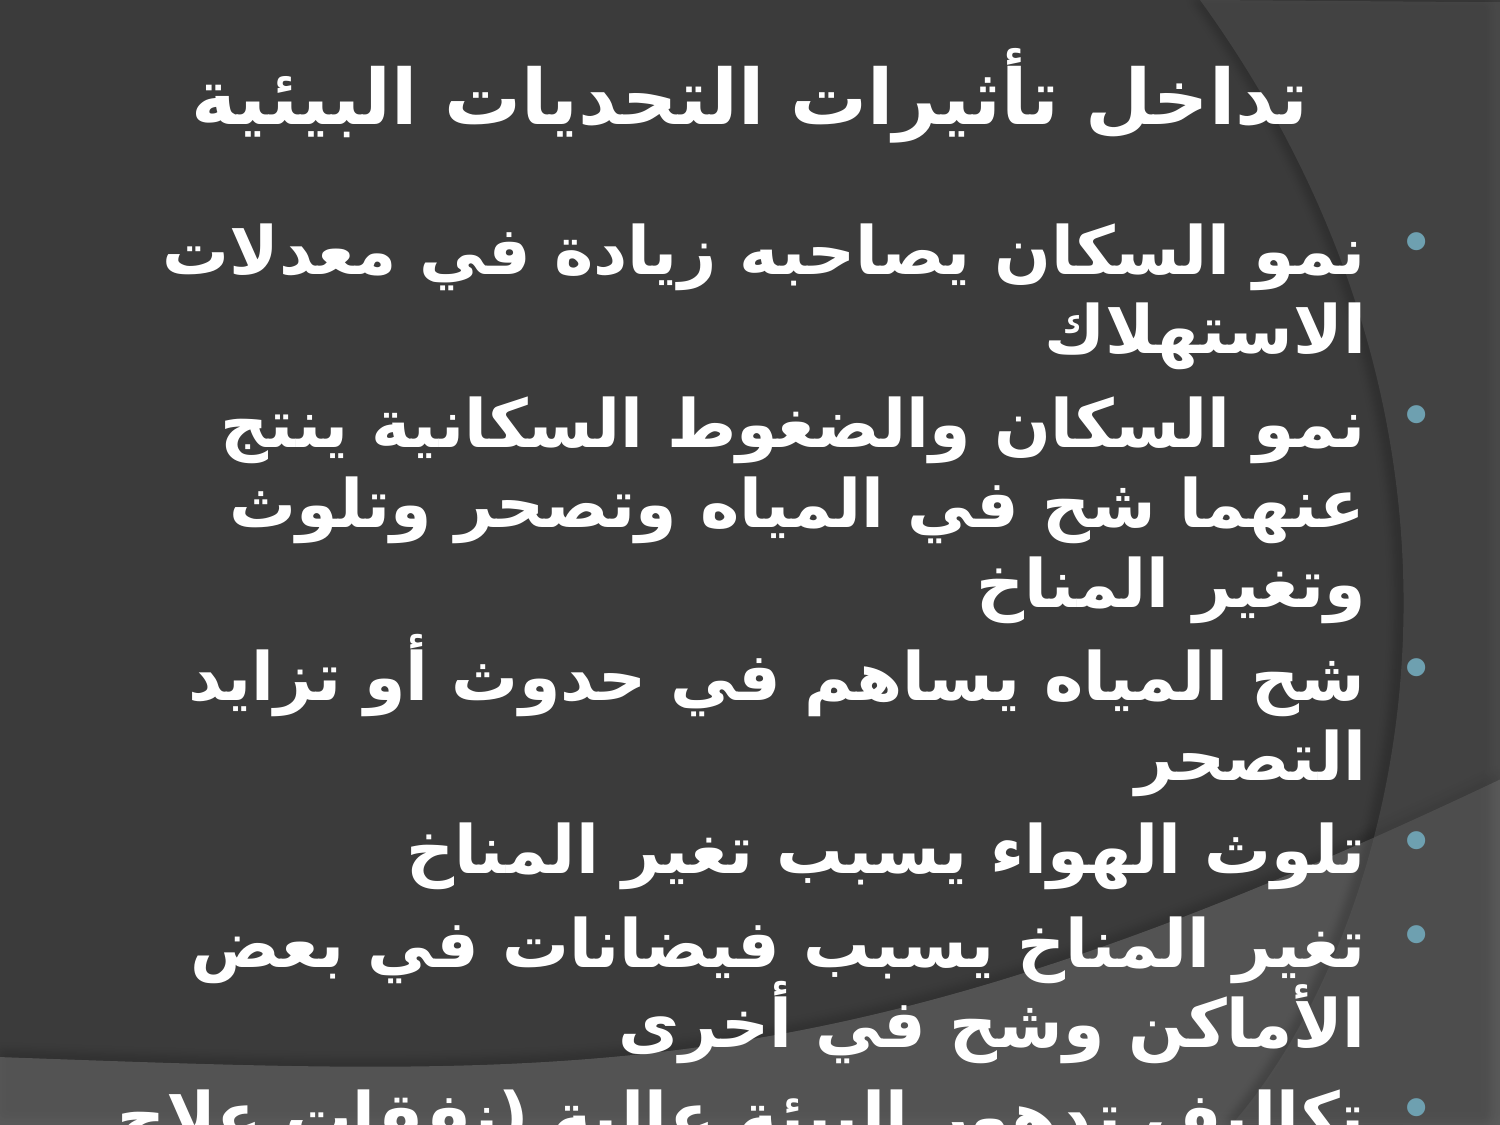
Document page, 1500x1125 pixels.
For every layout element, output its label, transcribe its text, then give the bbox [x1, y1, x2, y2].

title تداخل تأثيرات التحديات البيئية [137, 0, 1363, 188]
list نمو السكان يصاحبه زيادة في معدلات الاستهلاك نمو السكان والضغوط السكانية ينتج عنهما شح في المياه وتصحر وتلوث وتغير المناخ شح المياه يساهم في حدوث أو تزايد التصحر تلوث الهواء يسبب تغير المناخ تغير المناخ يسبب فيضانات في بعض الأماكن وشح في أخرى تكاليف تدهور البيئة عالية (نفقات علاج أمراض تلوث الهواء من وسائل النقل بلغت 5 مليار دولارا) التكاليف (5 % من الناتج المحلي) تتجاوز معدل النمو وتفلس بالدولة!!! [37, 200, 1450, 1100]
